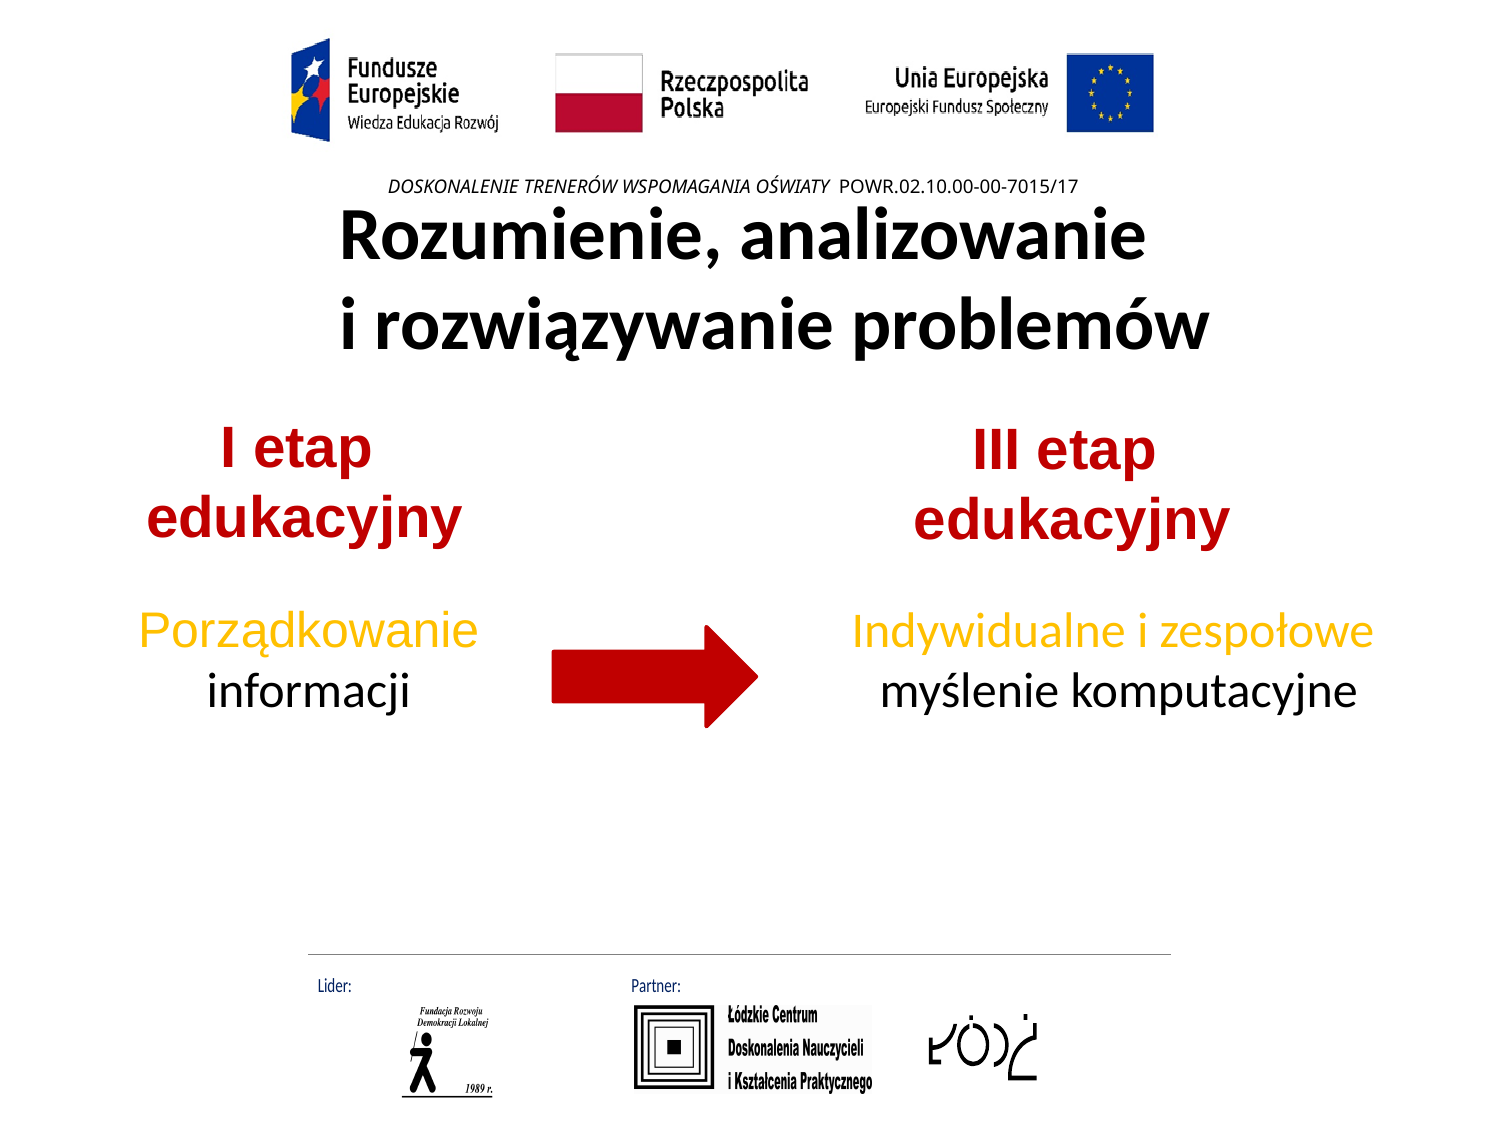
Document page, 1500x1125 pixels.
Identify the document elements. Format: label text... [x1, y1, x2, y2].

text_box Indywidualne i zespołowe myślenie komputacyjne [836, 589, 1401, 726]
text_box [553, 626, 757, 727]
text_box I etap edukacyjny [131, 401, 479, 558]
text_box Rozumienie, analizowanie i rozwiązywanie problemów [331, 175, 1234, 373]
text_box Porządkowanie informacji [96, 589, 522, 726]
text_box III etap edukacyjny [899, 402, 1247, 560]
picture [271, 13, 1173, 168]
